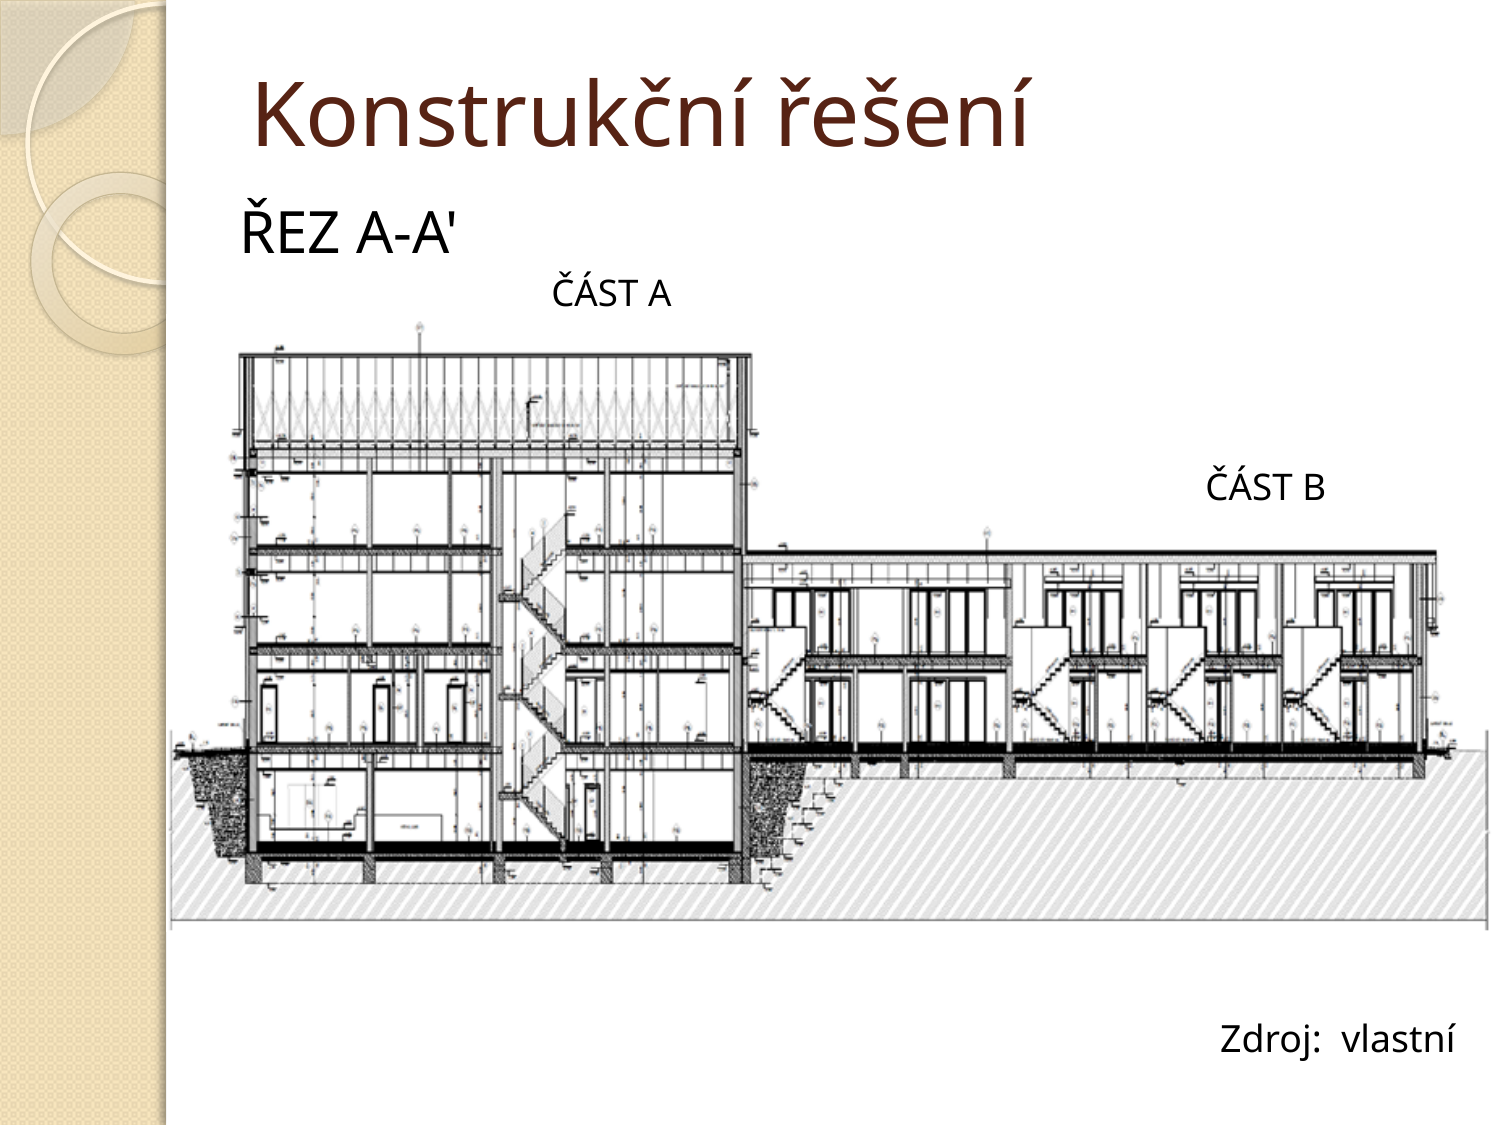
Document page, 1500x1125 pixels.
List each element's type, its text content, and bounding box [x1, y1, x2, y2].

list ŘEZ A-A' [210, 187, 811, 311]
text_box Zdroj: vlastní [1205, 1007, 1471, 1068]
title Konstrukční řešení [235, 45, 1466, 176]
list ČÁST A [525, 262, 774, 311]
picture [166, 314, 1500, 932]
